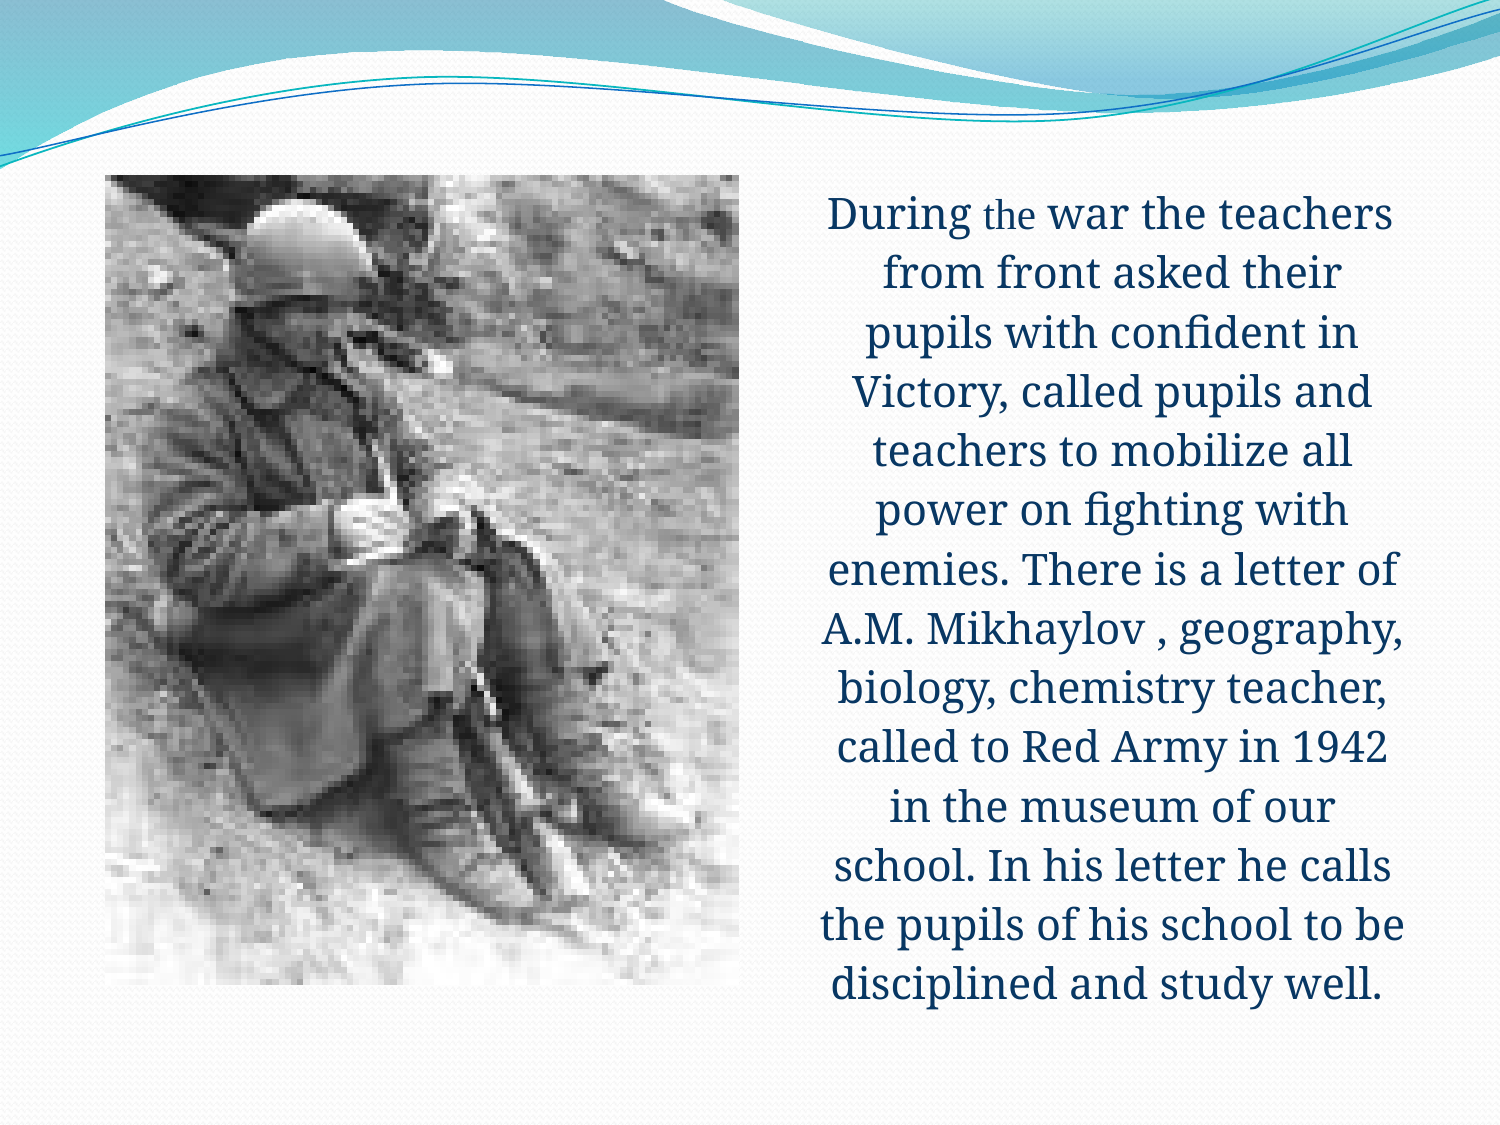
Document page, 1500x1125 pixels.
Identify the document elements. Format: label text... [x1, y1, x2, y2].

list During the war the teachers from front asked their pupils with confident in Victory, called pupils and teachers to mobilize all power on fighting with enemies. There is a letter of A.M. Mikhaylov , geography, biology, chemistry teacher, called to Red Army in 1942 in the museum of our school. In his letter he calls the pupils of his school to be disciplined and study well. [761, 175, 1425, 1079]
picture [105, 175, 739, 985]
